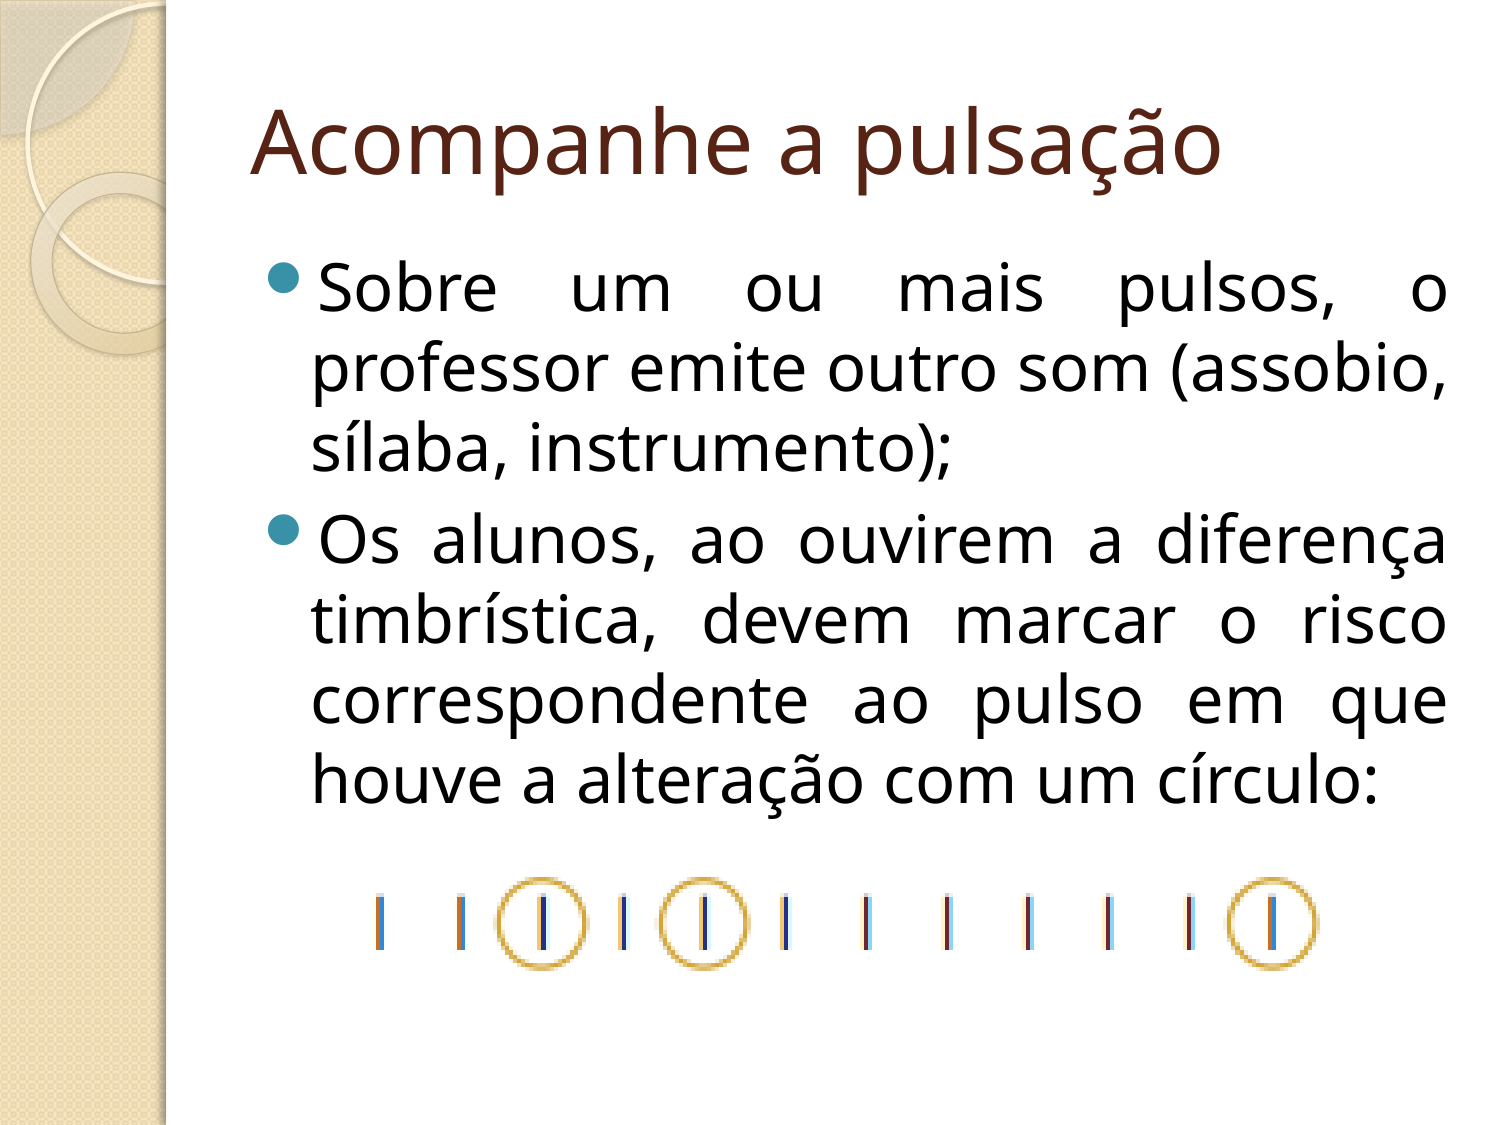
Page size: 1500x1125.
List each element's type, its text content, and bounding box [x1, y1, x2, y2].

list Sobre um ou mais pulsos, o professor emite outro som (assobio, sílaba, instrumento); Os alunos, ao ouvirem a diferença timbrística, devem marcar o risco correspondente ao pulso em que houve a alteração com um círculo: [235, 237, 1466, 1025]
title Acompanhe a pulsação [235, 45, 1466, 233]
picture [312, 845, 1353, 1008]
